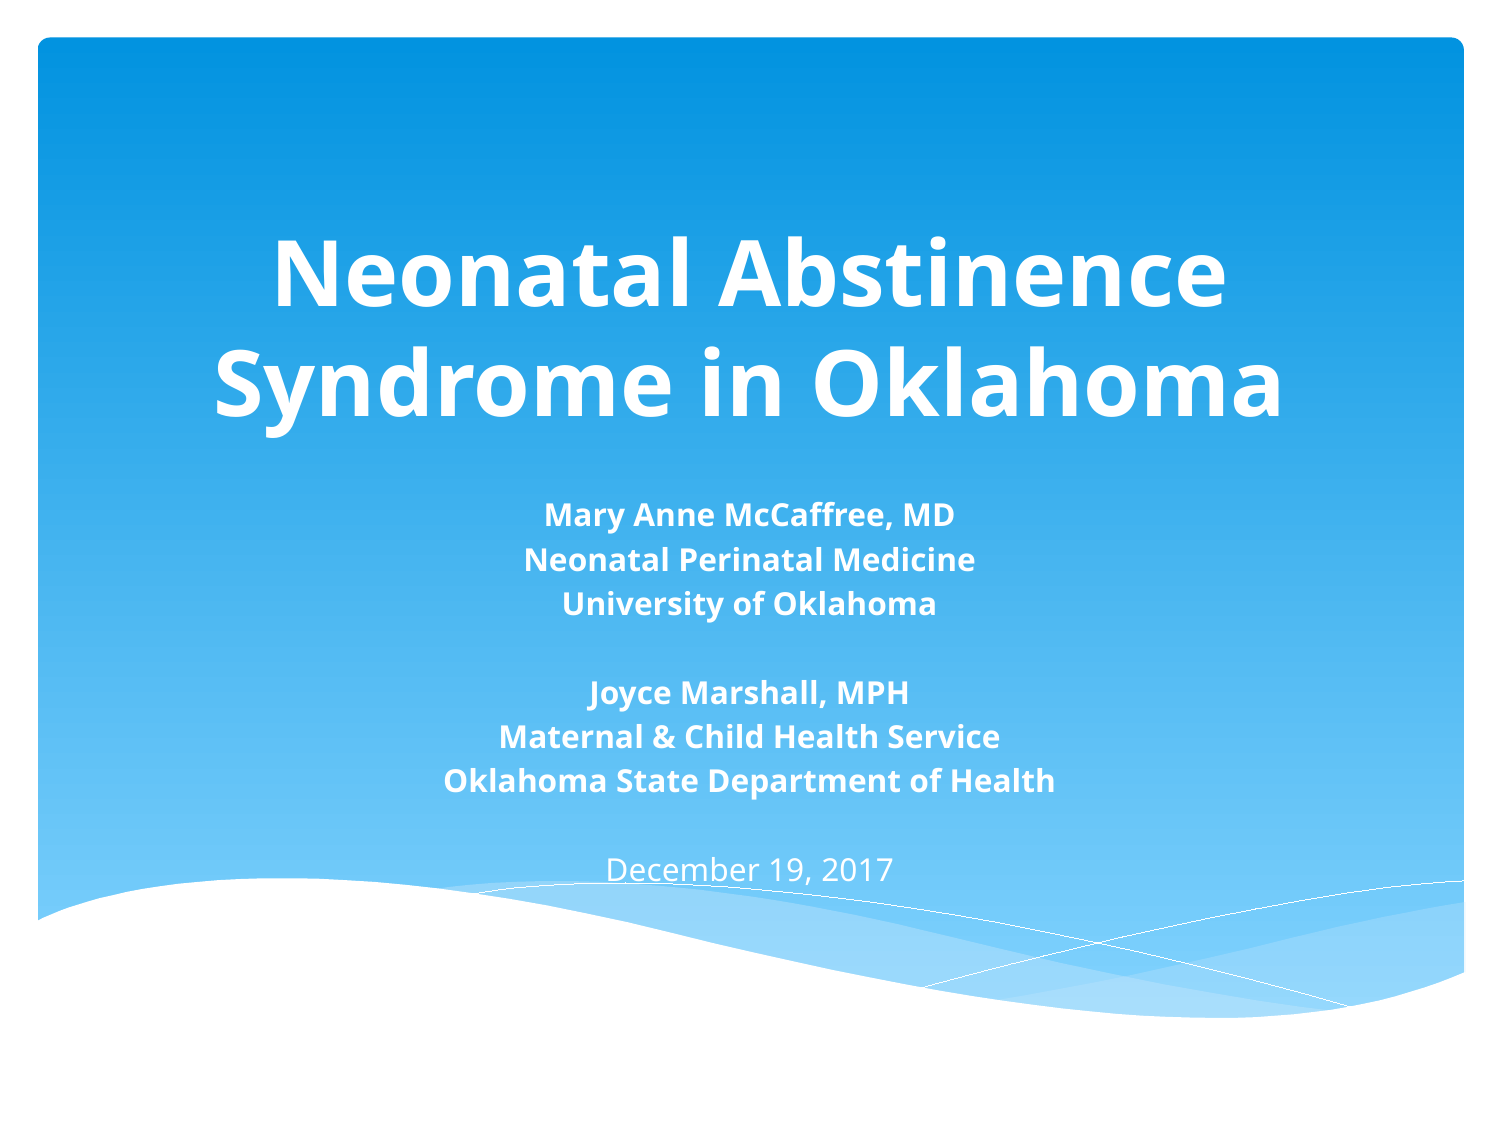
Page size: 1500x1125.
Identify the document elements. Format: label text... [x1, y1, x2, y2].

title Neonatal Abstinence Syndrome in Oklahoma [112, 149, 1388, 442]
subtitle Mary Anne McCaffree, MD Neonatal Perinatal Medicine University of Oklahoma Joyce Marshall, MPH Maternal & Child Health Service Oklahoma State Department of Health December 19, 2017 [225, 487, 1275, 900]
